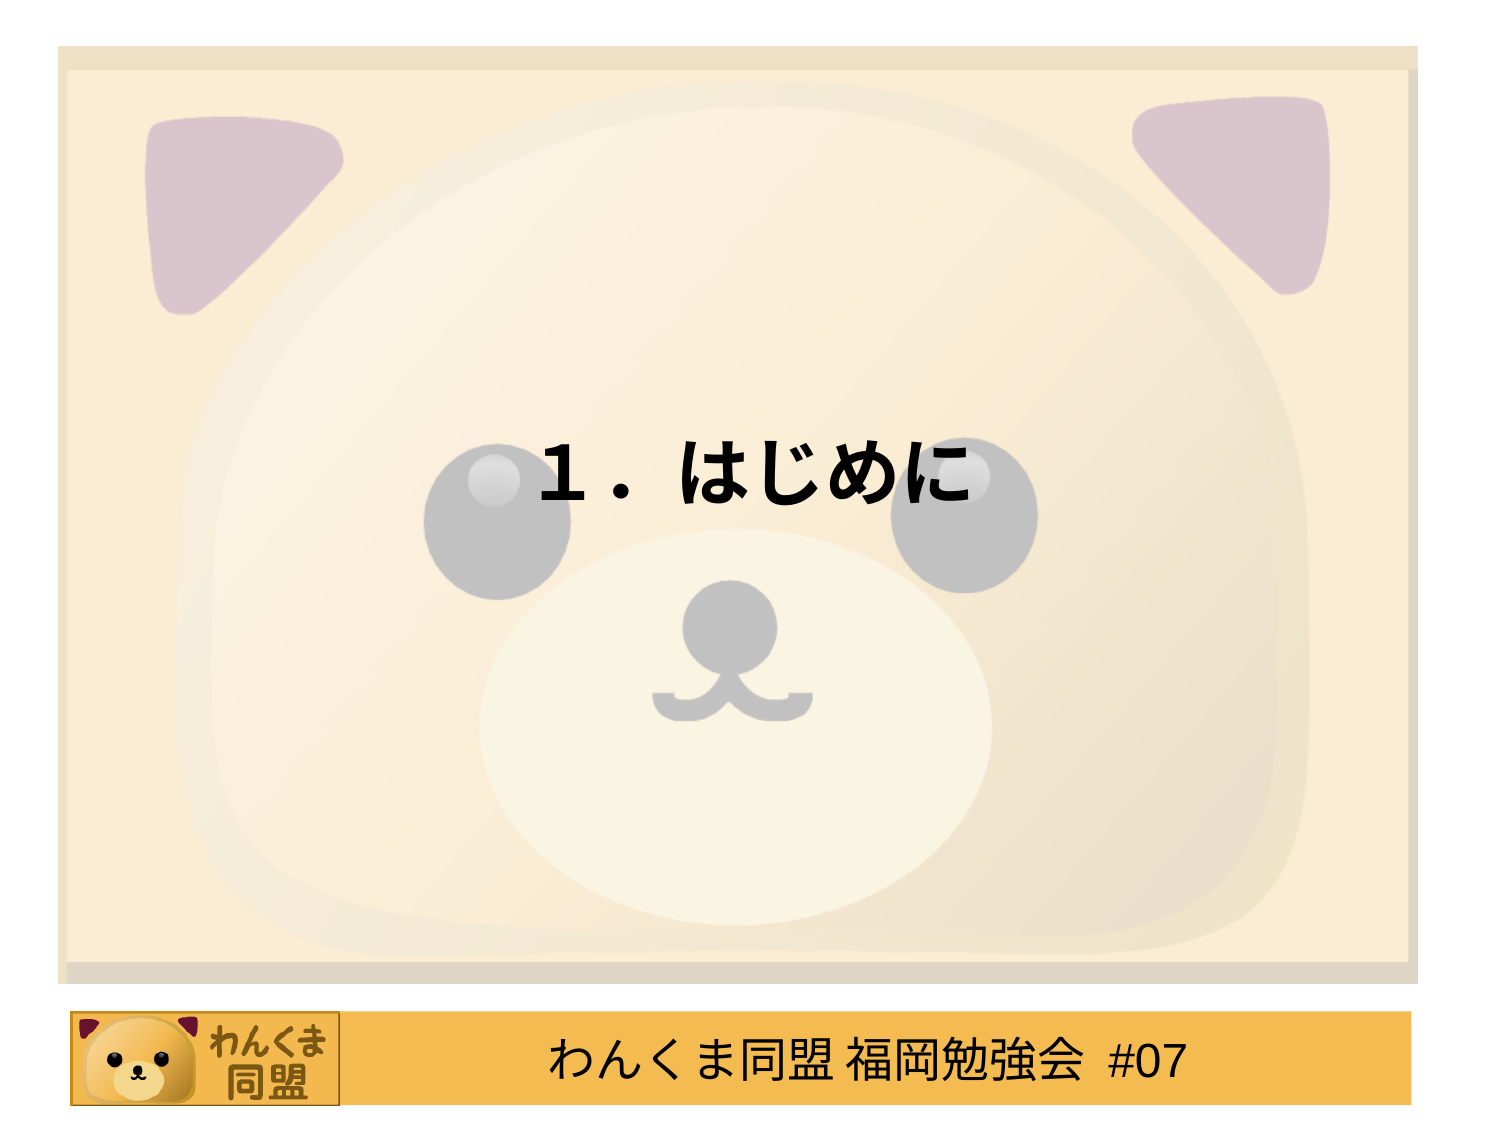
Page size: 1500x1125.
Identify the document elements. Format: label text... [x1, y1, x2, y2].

picture [70, 1011, 340, 1106]
picture [58, 46, 1418, 984]
title １．はじめに [112, 349, 1388, 591]
